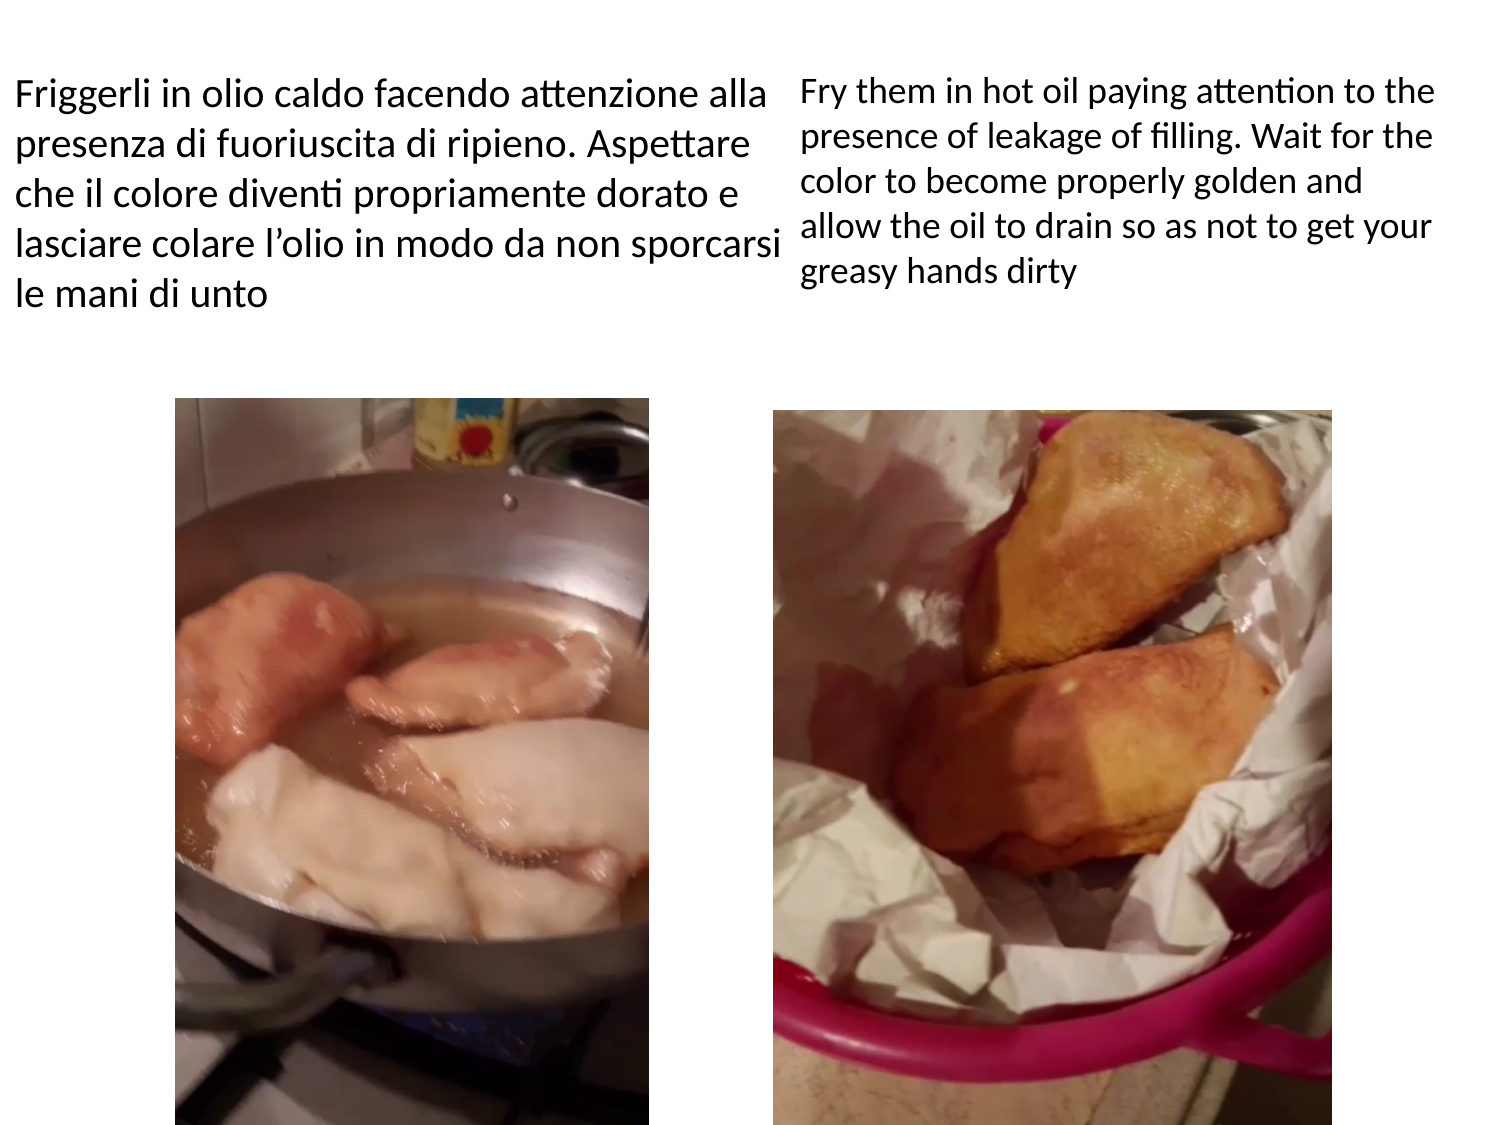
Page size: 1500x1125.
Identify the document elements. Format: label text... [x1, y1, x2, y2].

text_box Friggerli in olio caldo facendo attenzione alla presenza di fuoriuscita di ripieno. Aspettare che il colore diventi propriamente dorato e lasciare colare l’olio in modo da non sporcarsi le mani di unto [0, 58, 821, 324]
text_box Fry them in hot oil paying attention to the presence of leakage of filling. Wait for the color to become properly golden and allow the oil to drain so as not to get your greasy hands dirty [785, 58, 1465, 299]
picture [175, 398, 649, 1125]
picture [773, 409, 1332, 1125]
